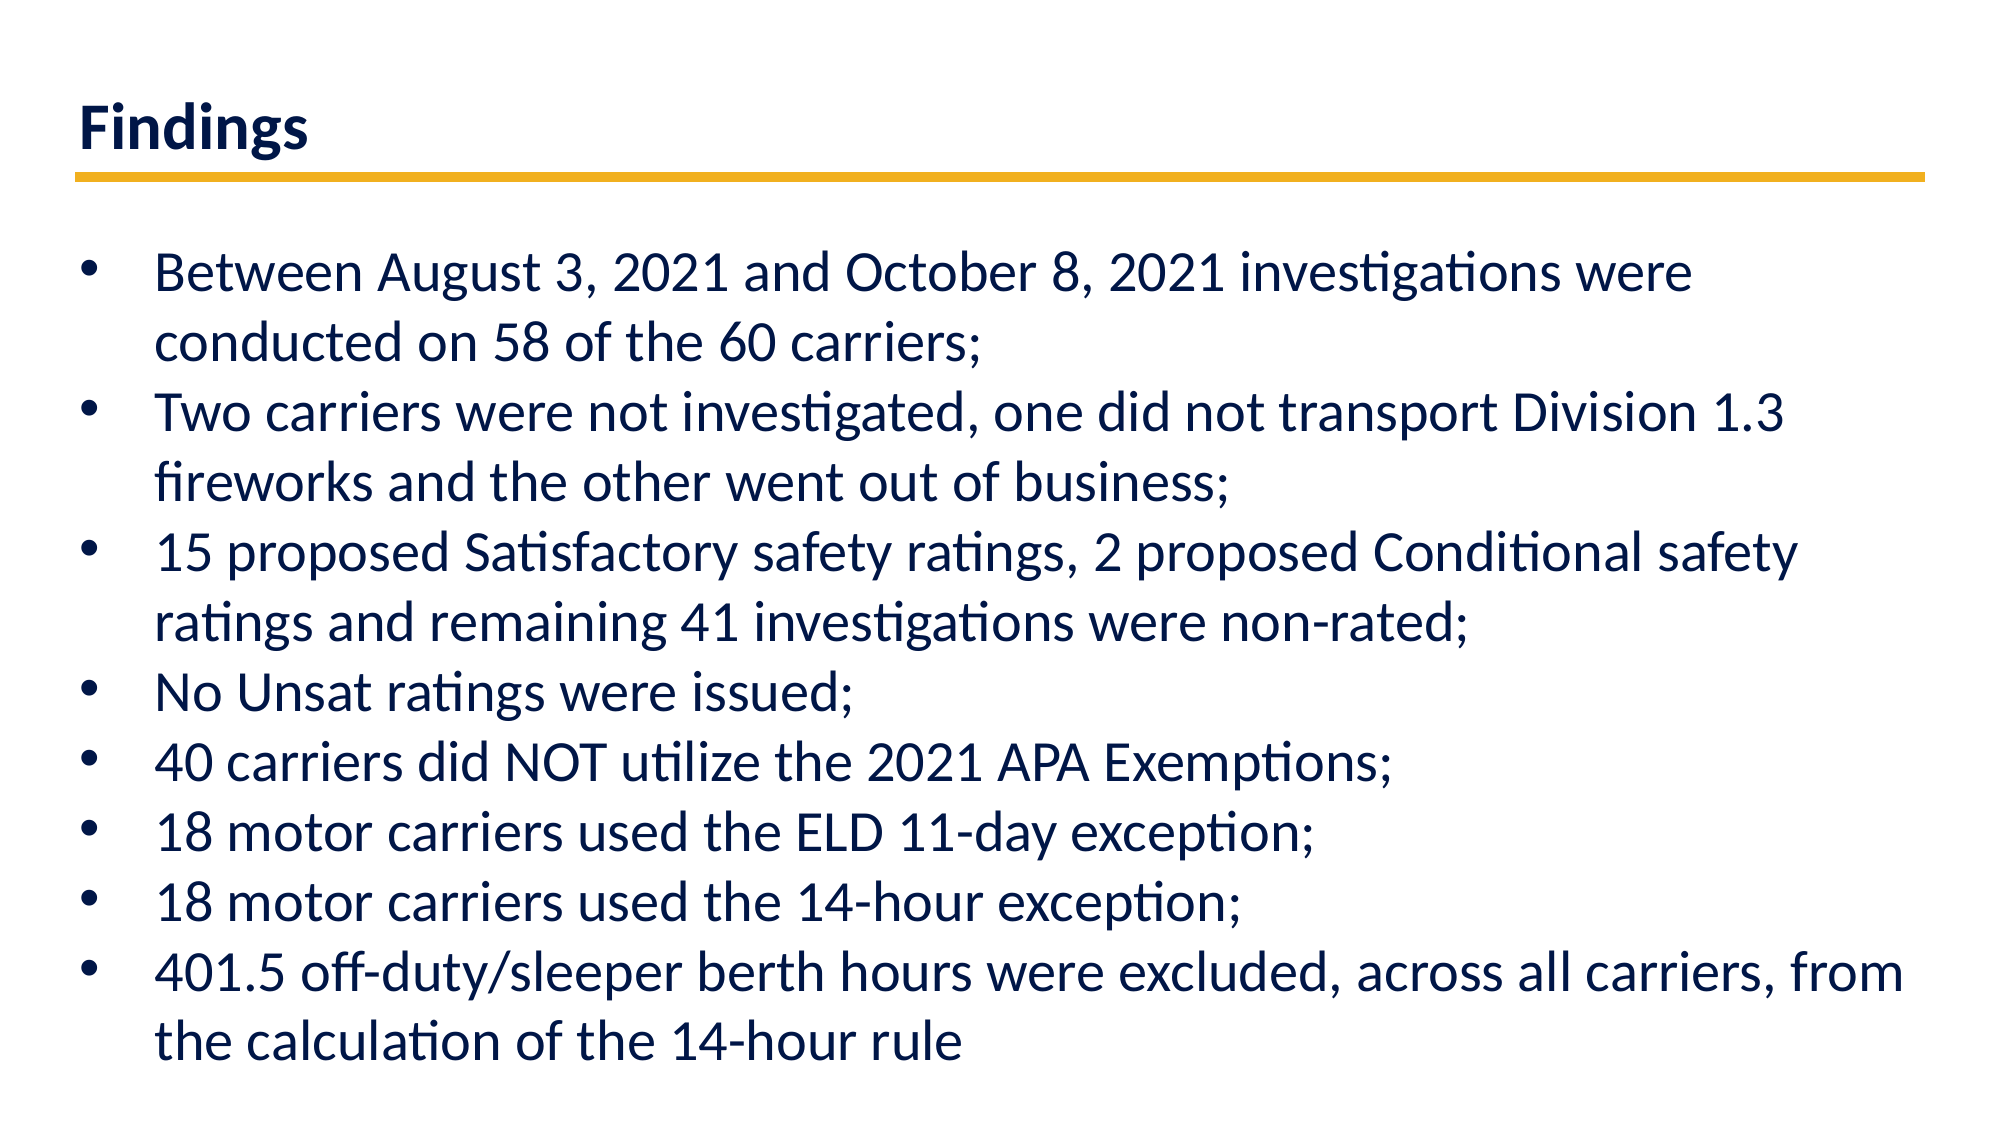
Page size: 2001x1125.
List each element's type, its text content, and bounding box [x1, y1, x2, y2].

text_box Findings Between August 3, 2021 and October 8, 2021 investigations were conducted on 58 of the 60 carriers; Two carriers were not investigated, one did not transport Division 1.3 fireworks and the other went out of business; 15 proposed Satisfactory safety ratings, 2 proposed Conditional safety ratings and remaining 41 investigations were non-rated; No Unsat ratings were issued; 40 carriers did NOT utilize the 2021 APA Exemptions; 18 motor carriers used the ELD 11-day exception; 18 motor carriers used the 14-hour exception; 401.5 off-duty/sleeper berth hours were excluded, across all carriers, from the calculation of the 14-hour rule [65, 75, 1959, 1125]
